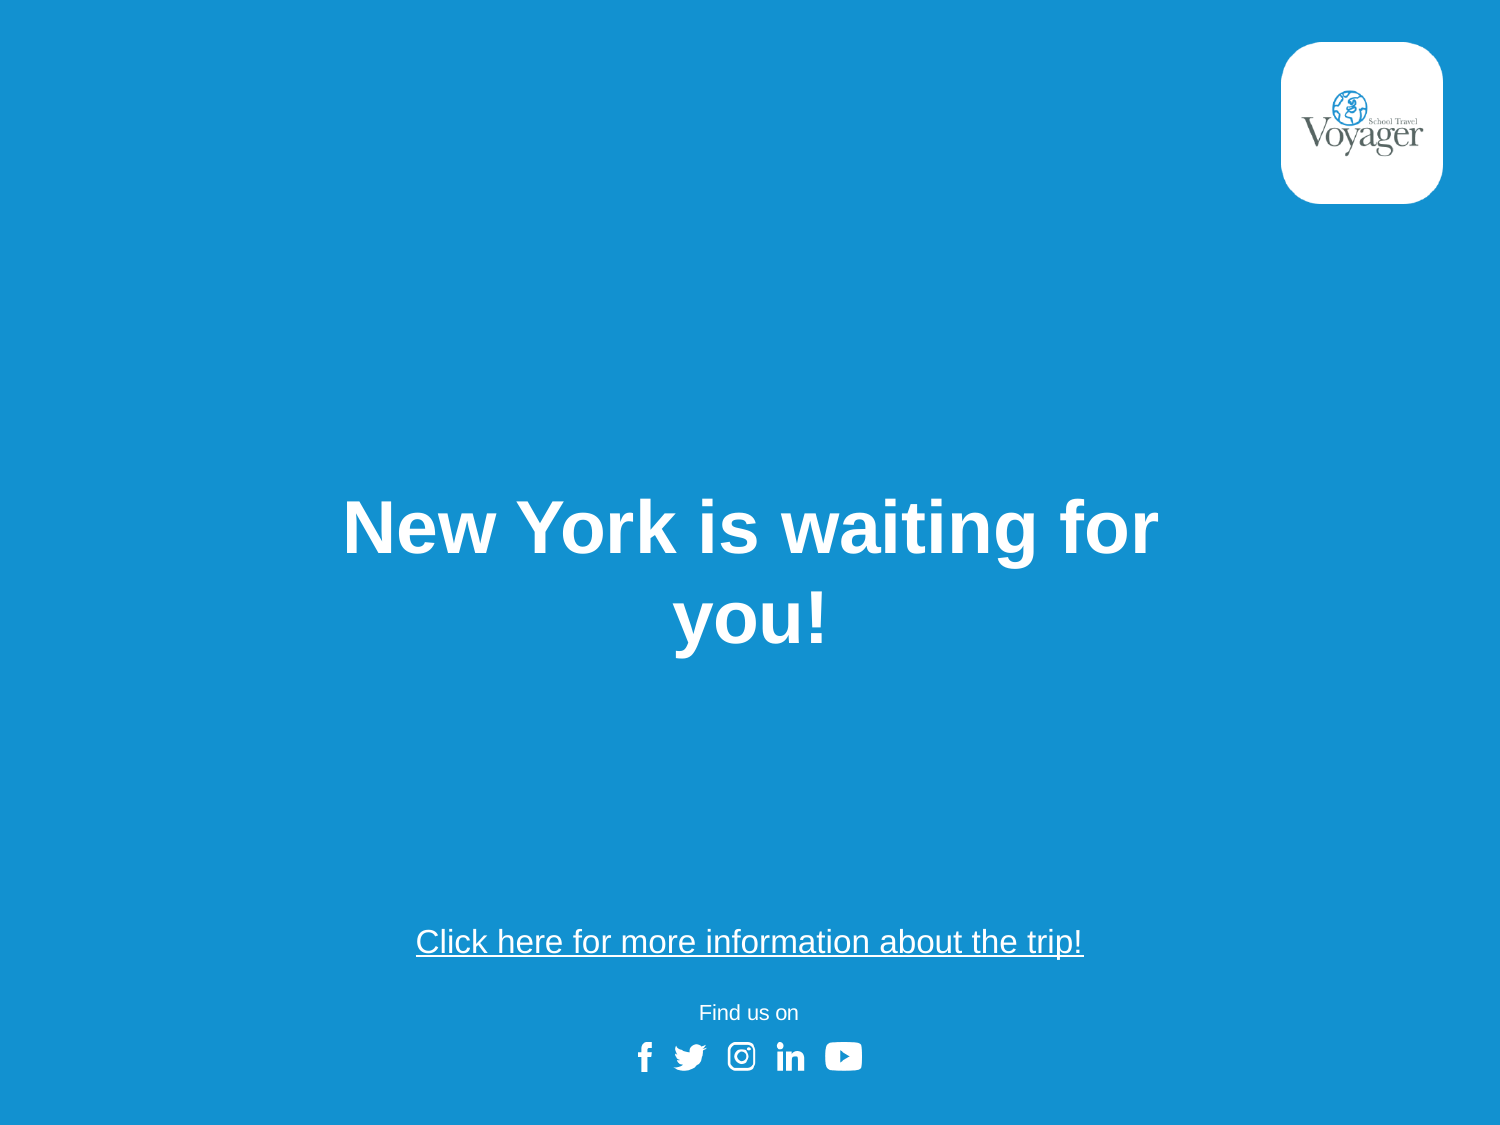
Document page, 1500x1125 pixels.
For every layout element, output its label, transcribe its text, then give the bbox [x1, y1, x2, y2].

text_box Find us on [696, 996, 804, 1026]
picture [638, 1042, 862, 1072]
title New York is waiting for you! [293, 476, 1206, 667]
text_box Click here for more information about the trip! [400, 912, 1099, 968]
picture [1281, 42, 1443, 204]
